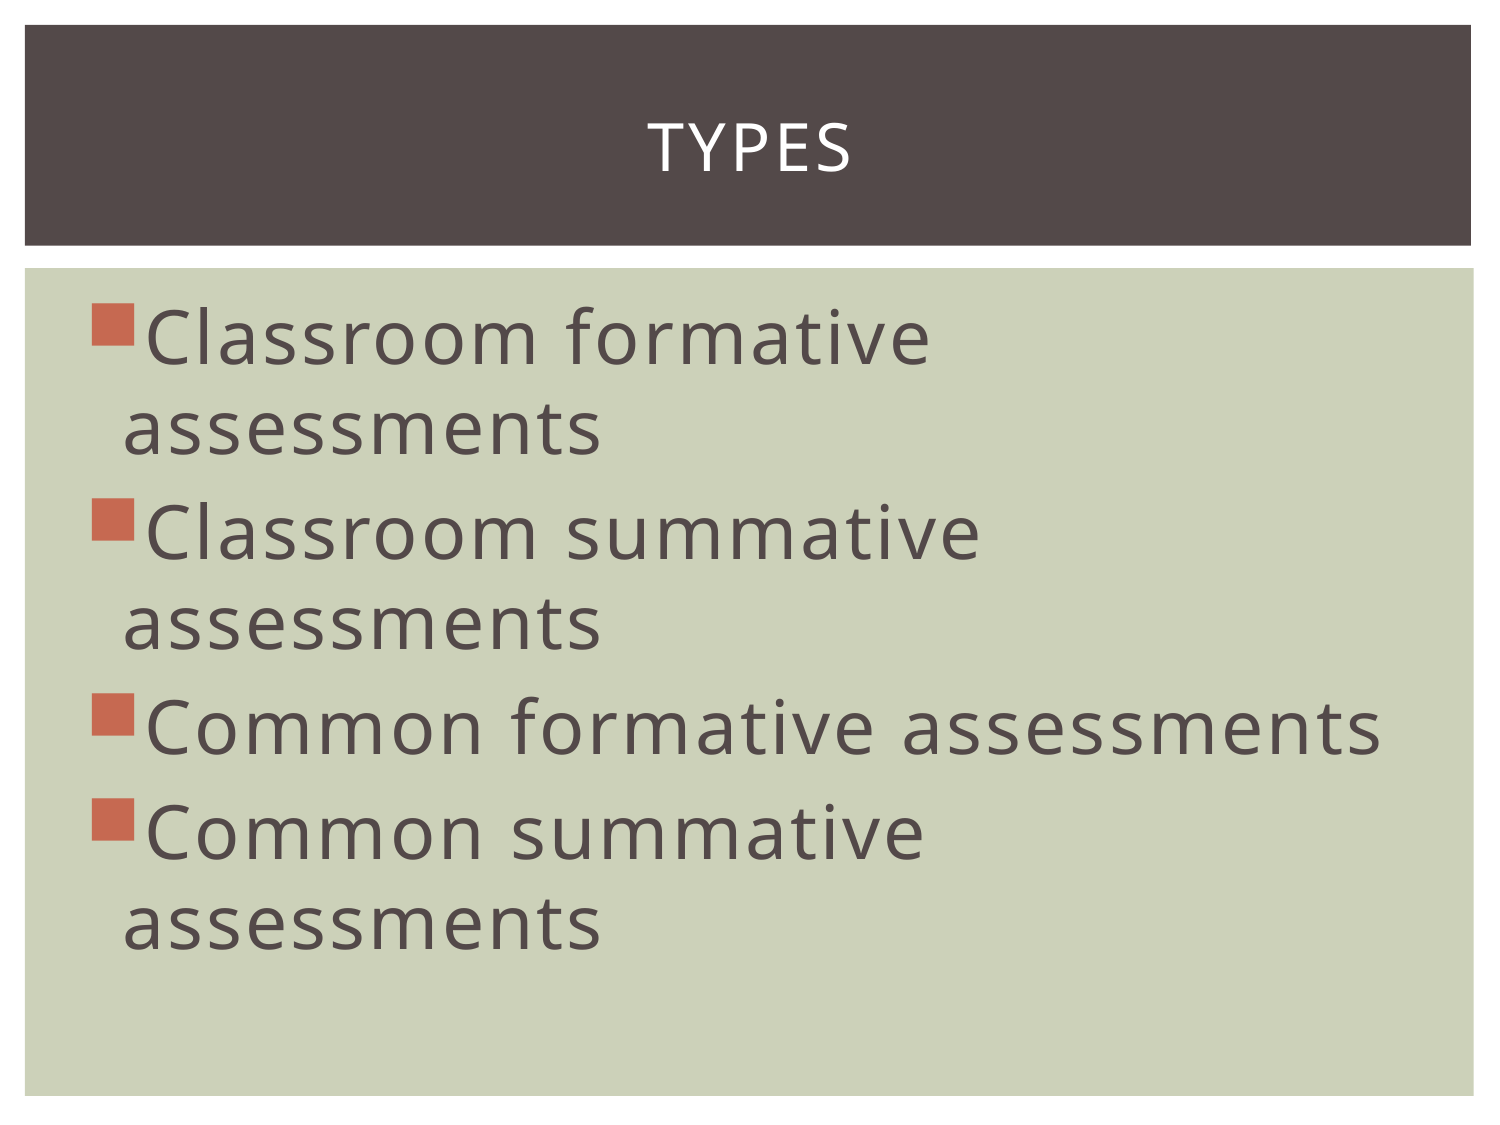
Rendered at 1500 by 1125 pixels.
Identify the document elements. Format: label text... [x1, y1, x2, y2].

list Classroom formative assessments Classroom summative assessments Common formative assessments Common summative assessments [62, 281, 1442, 1005]
title Types [62, 58, 1438, 232]
